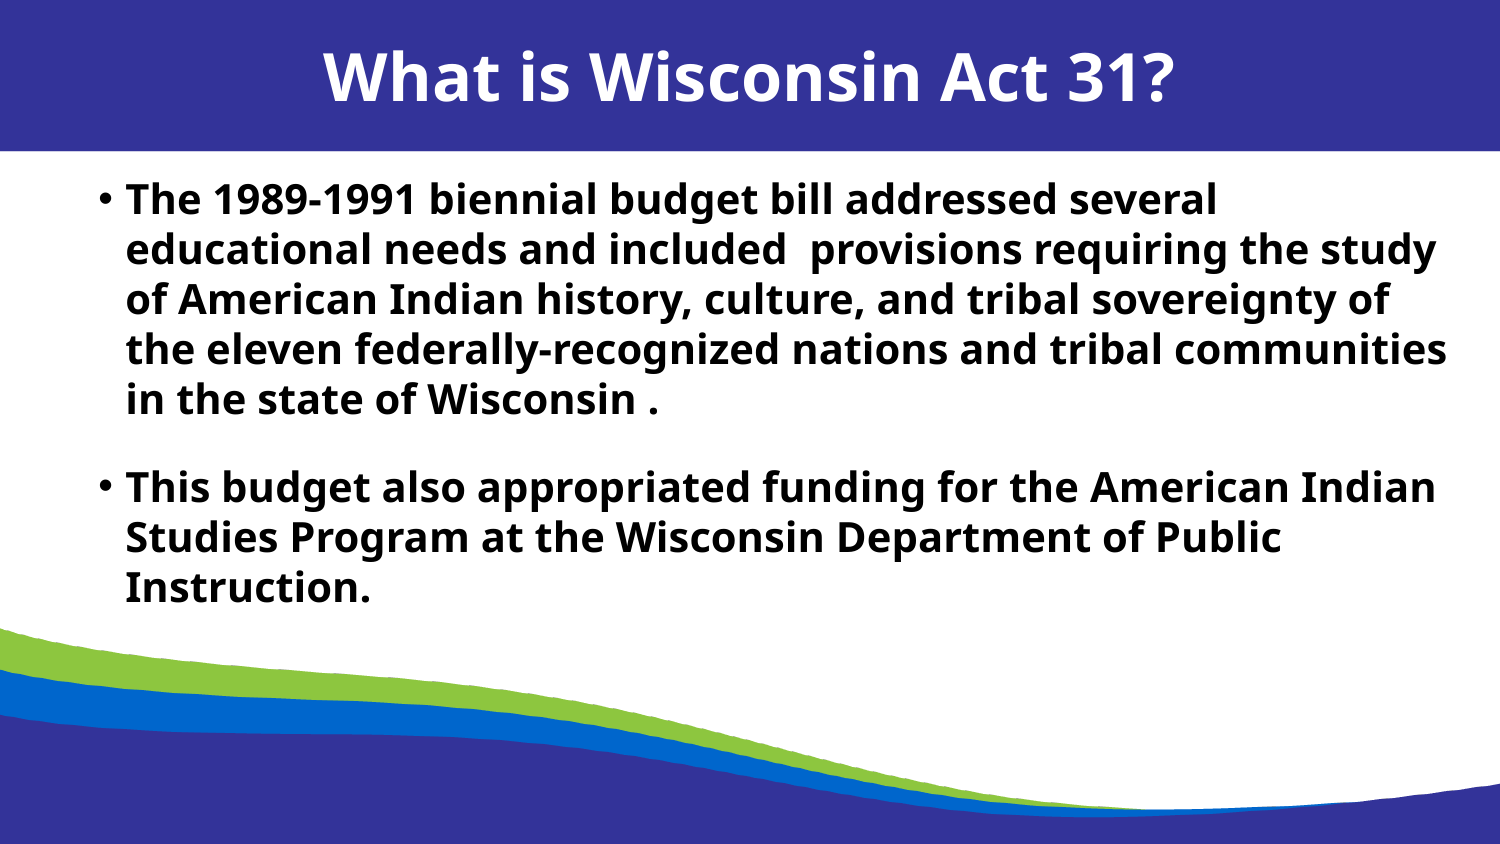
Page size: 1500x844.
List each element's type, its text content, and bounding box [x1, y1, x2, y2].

list The 1989-1991 biennial budget bill addressed several educational needs and included provisions requiring the study of American Indian history, culture, and tribal sovereignty of the eleven federally-recognized nations and tribal communities in the state of Wisconsin . This budget also appropriated funding for the American Indian Studies Program at the Wisconsin Department of Public Instruction. [83, 165, 1471, 655]
list What is Wisconsin Act 31? [0, 0, 1500, 152]
picture [0, 608, 1500, 844]
